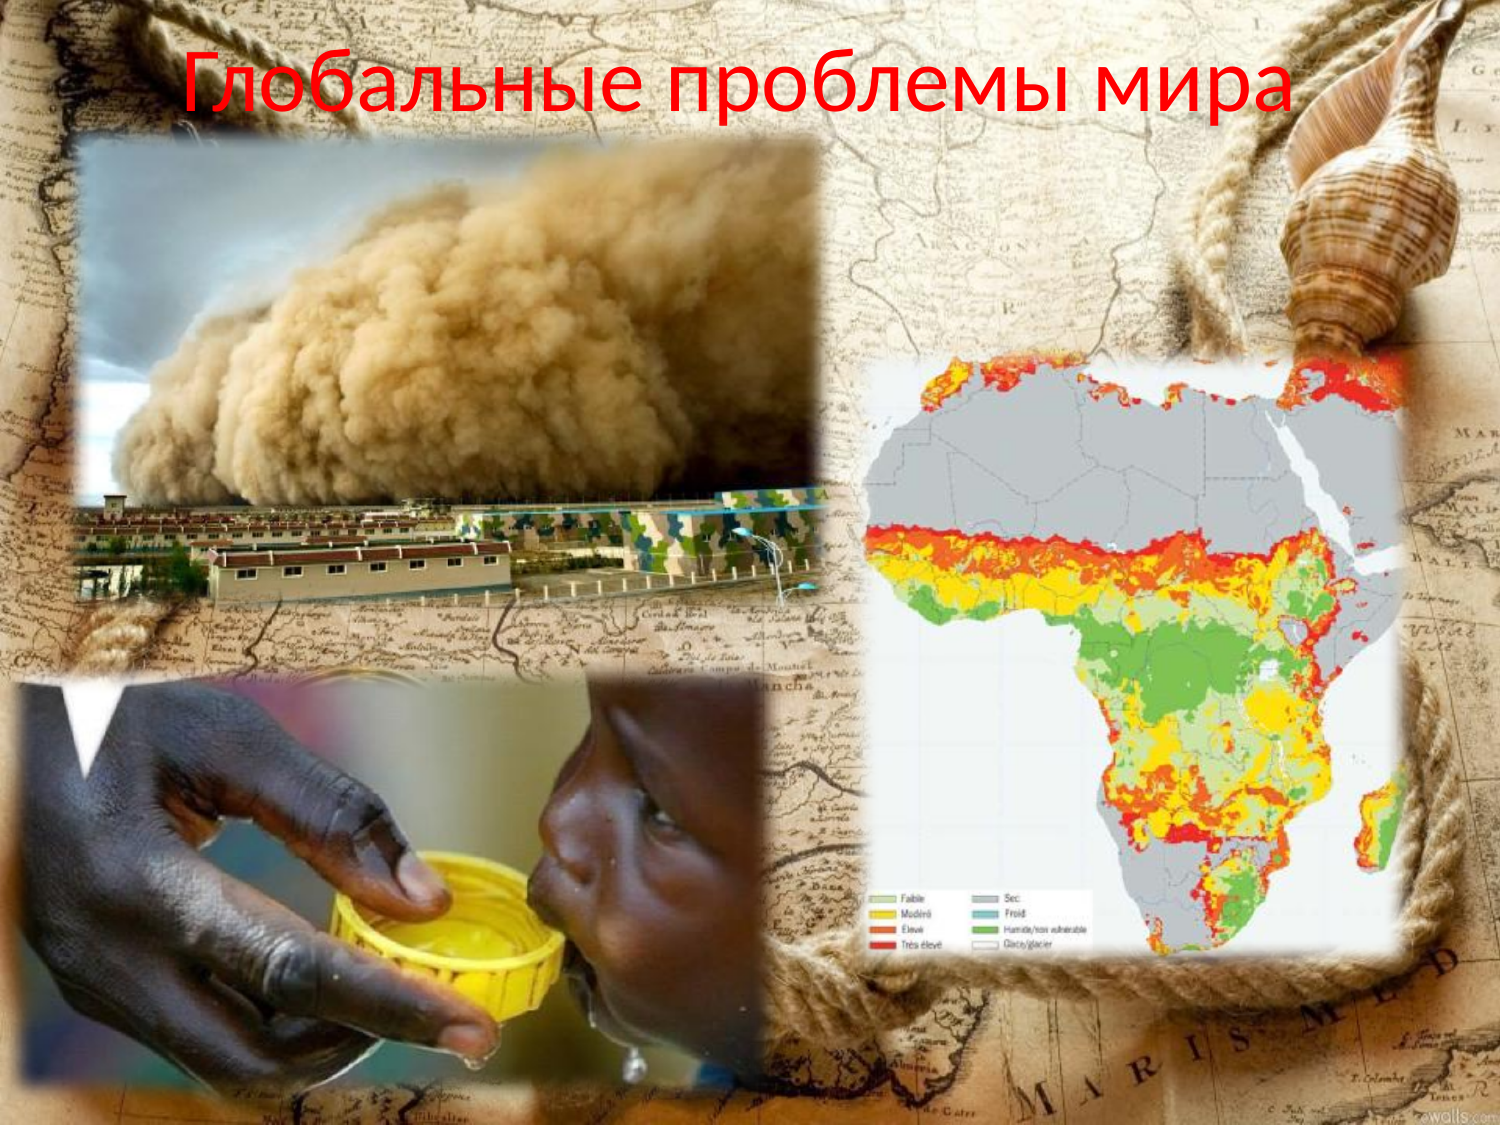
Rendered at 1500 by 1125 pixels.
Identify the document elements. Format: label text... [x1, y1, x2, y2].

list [58, 116, 837, 619]
title Глобальные проблемы мира [74, 44, 1426, 106]
picture [0, 0, 1500, 1125]
